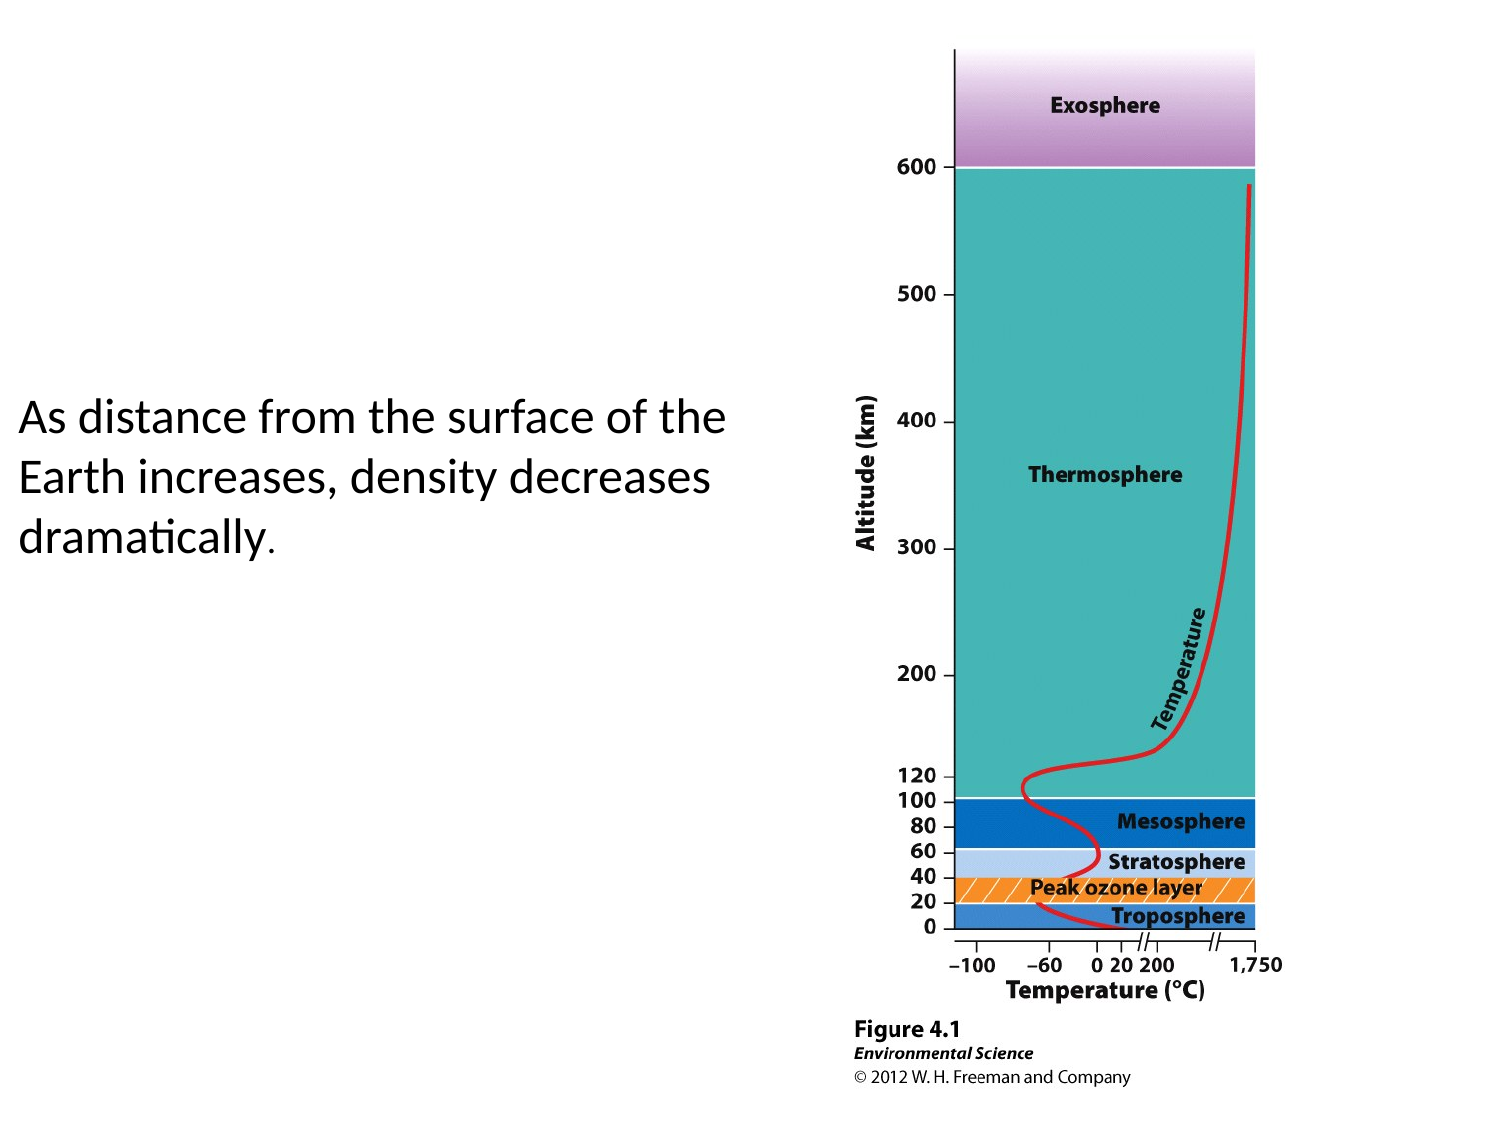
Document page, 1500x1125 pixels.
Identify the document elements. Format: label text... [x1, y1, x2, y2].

picture [846, 34, 1289, 1091]
text_box As distance from the surface of the Earth increases, density decreases dramatically. [7, 377, 777, 569]
